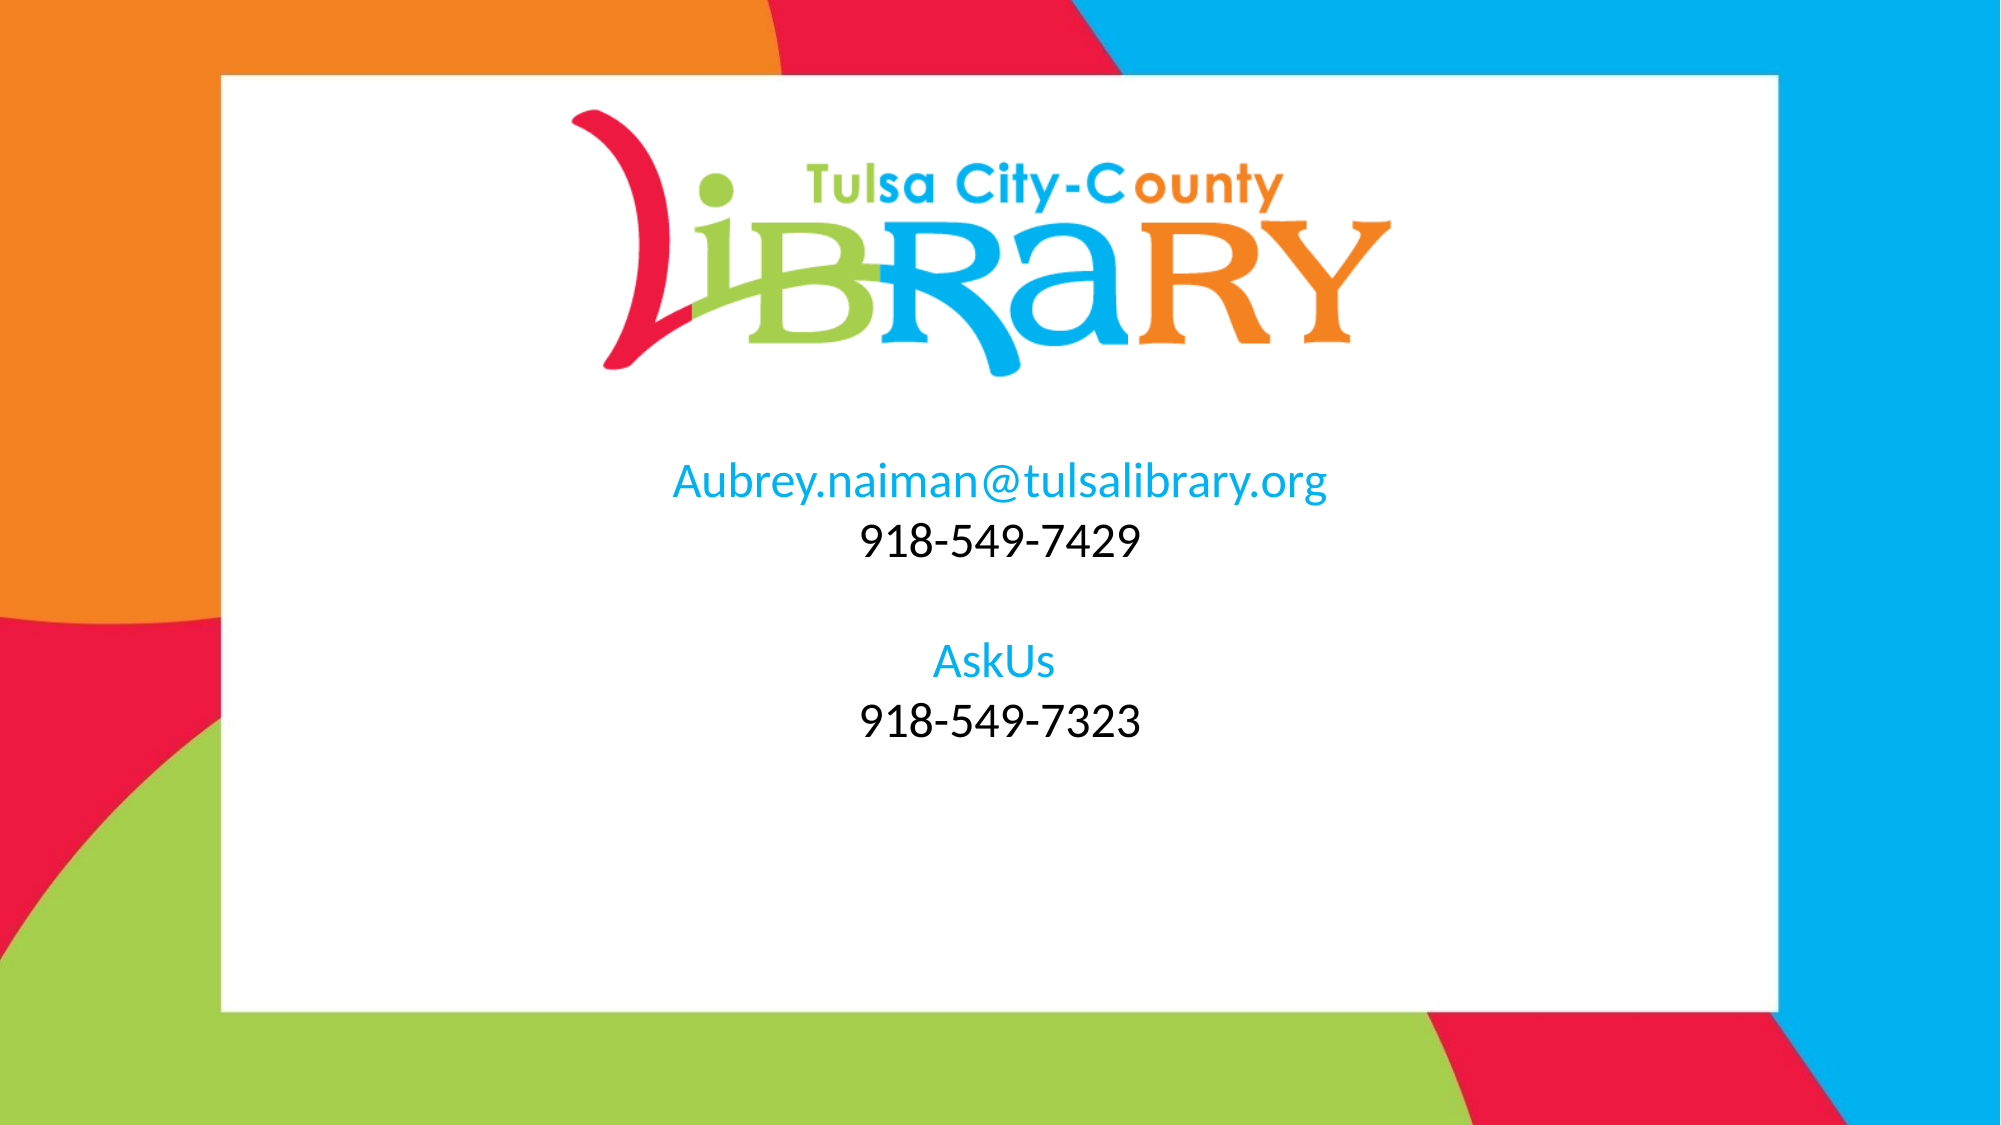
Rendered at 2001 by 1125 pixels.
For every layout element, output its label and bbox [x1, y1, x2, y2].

list [0, 0, 2000, 1125]
picture [539, 98, 1437, 388]
